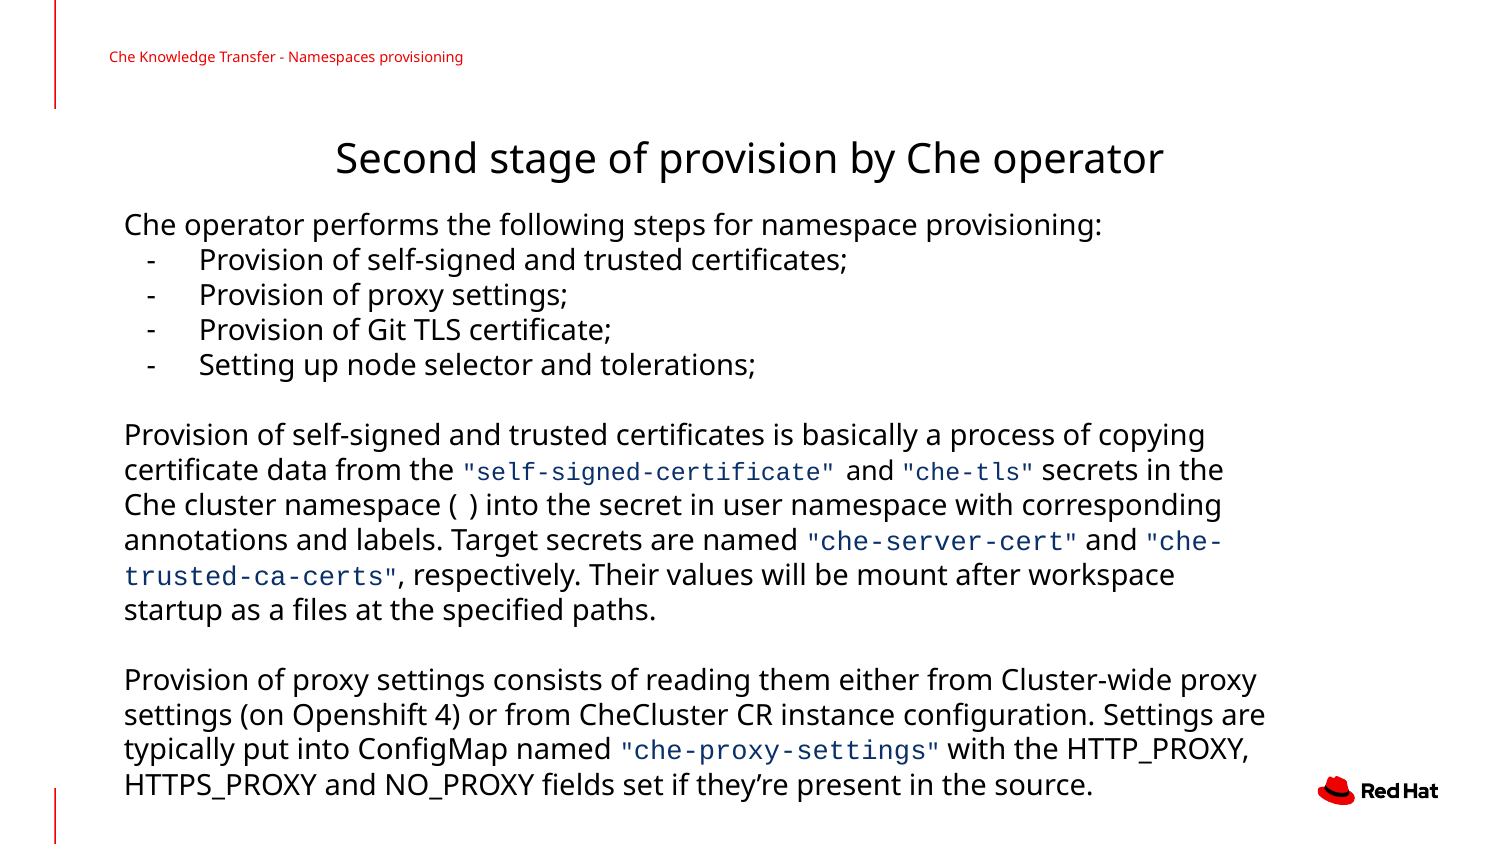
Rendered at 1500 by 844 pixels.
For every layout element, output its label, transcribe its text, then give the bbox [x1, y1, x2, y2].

title Second stage of provision by Che operator [215, 116, 1285, 191]
subtitle Che Knowledge Transfer - Namespaces provisioning [55, 6, 689, 108]
picture [1317, 776, 1438, 805]
text_box Che operator performs the following steps for namespace provisioning: Provision of self-signed and trusted certificates; Provision of proxy settings; Provision of Git TLS certificate; Setting up node selector and tolerations; Provision of self-signed and trusted certificates is basically a process of copying certificate data from the "self-signed-certificate" and "che-tls" secrets in the Che cluster namespace ( ) into the secret in user namespace with corresponding annotations and labels. Target secrets are named "che-server-cert" and "che-trusted-ca-certs", respectively. Their values will be mount after workspace startup as a files at the specified paths. Provision of proxy settings consists of reading them either from Cluster-wide proxy settings (on Openshift 4) or from CheCluster CR instance configuration. Settings are typically put into ConfigMap named "che-proxy-settings" with the HTTP_PROXY, HTTPS_PROXY and NO_PROXY fields set if they’re present in the source. [108, 191, 1297, 844]
